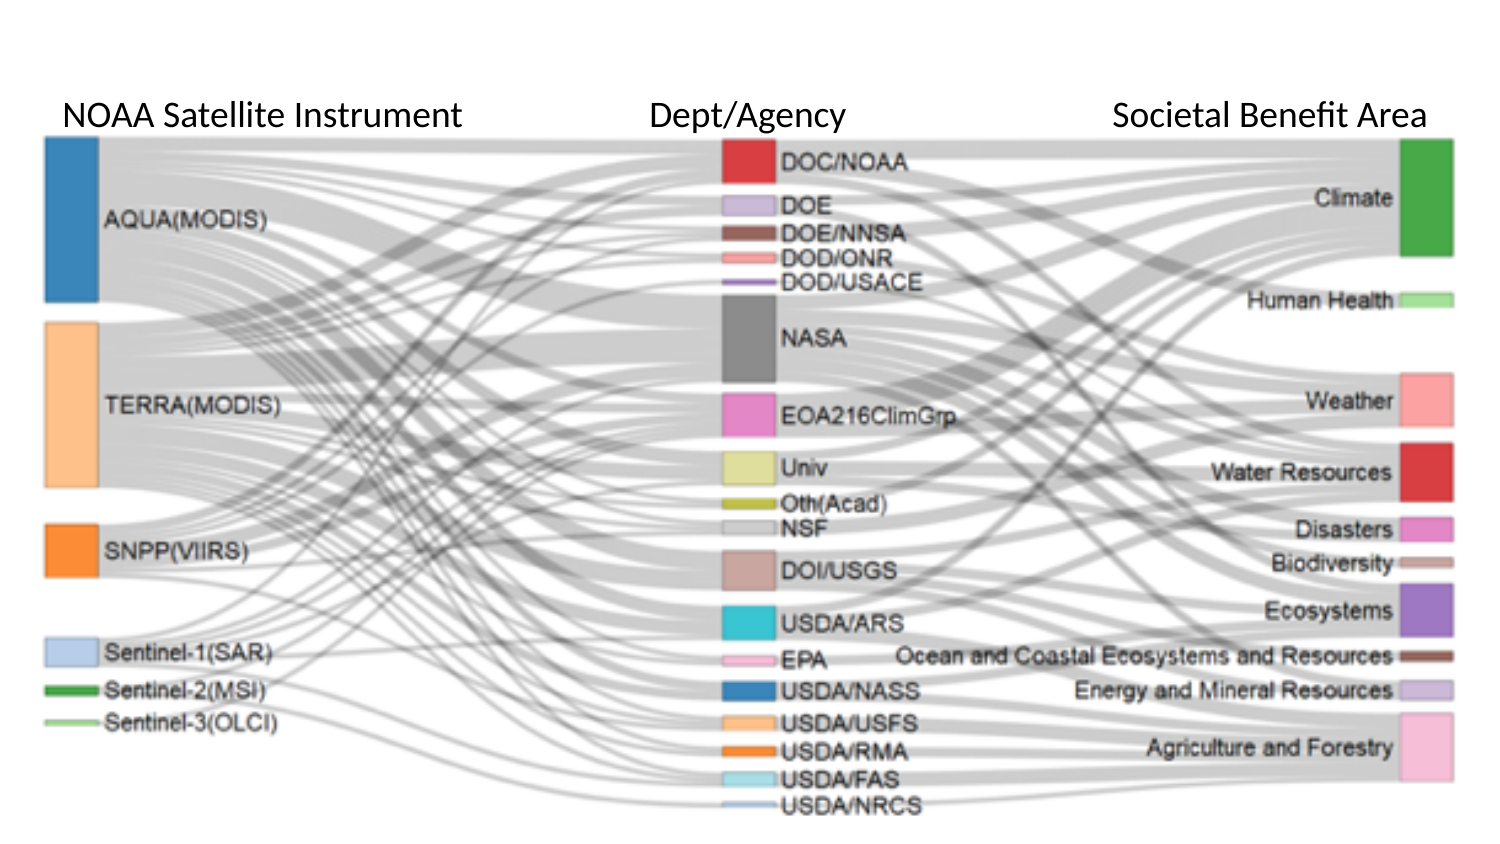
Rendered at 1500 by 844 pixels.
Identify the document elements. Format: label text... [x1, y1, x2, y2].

picture [24, 124, 1475, 844]
text_box NOAA Satellite Instrument Dept/Agency Societal Benefit Area [47, 68, 1450, 123]
